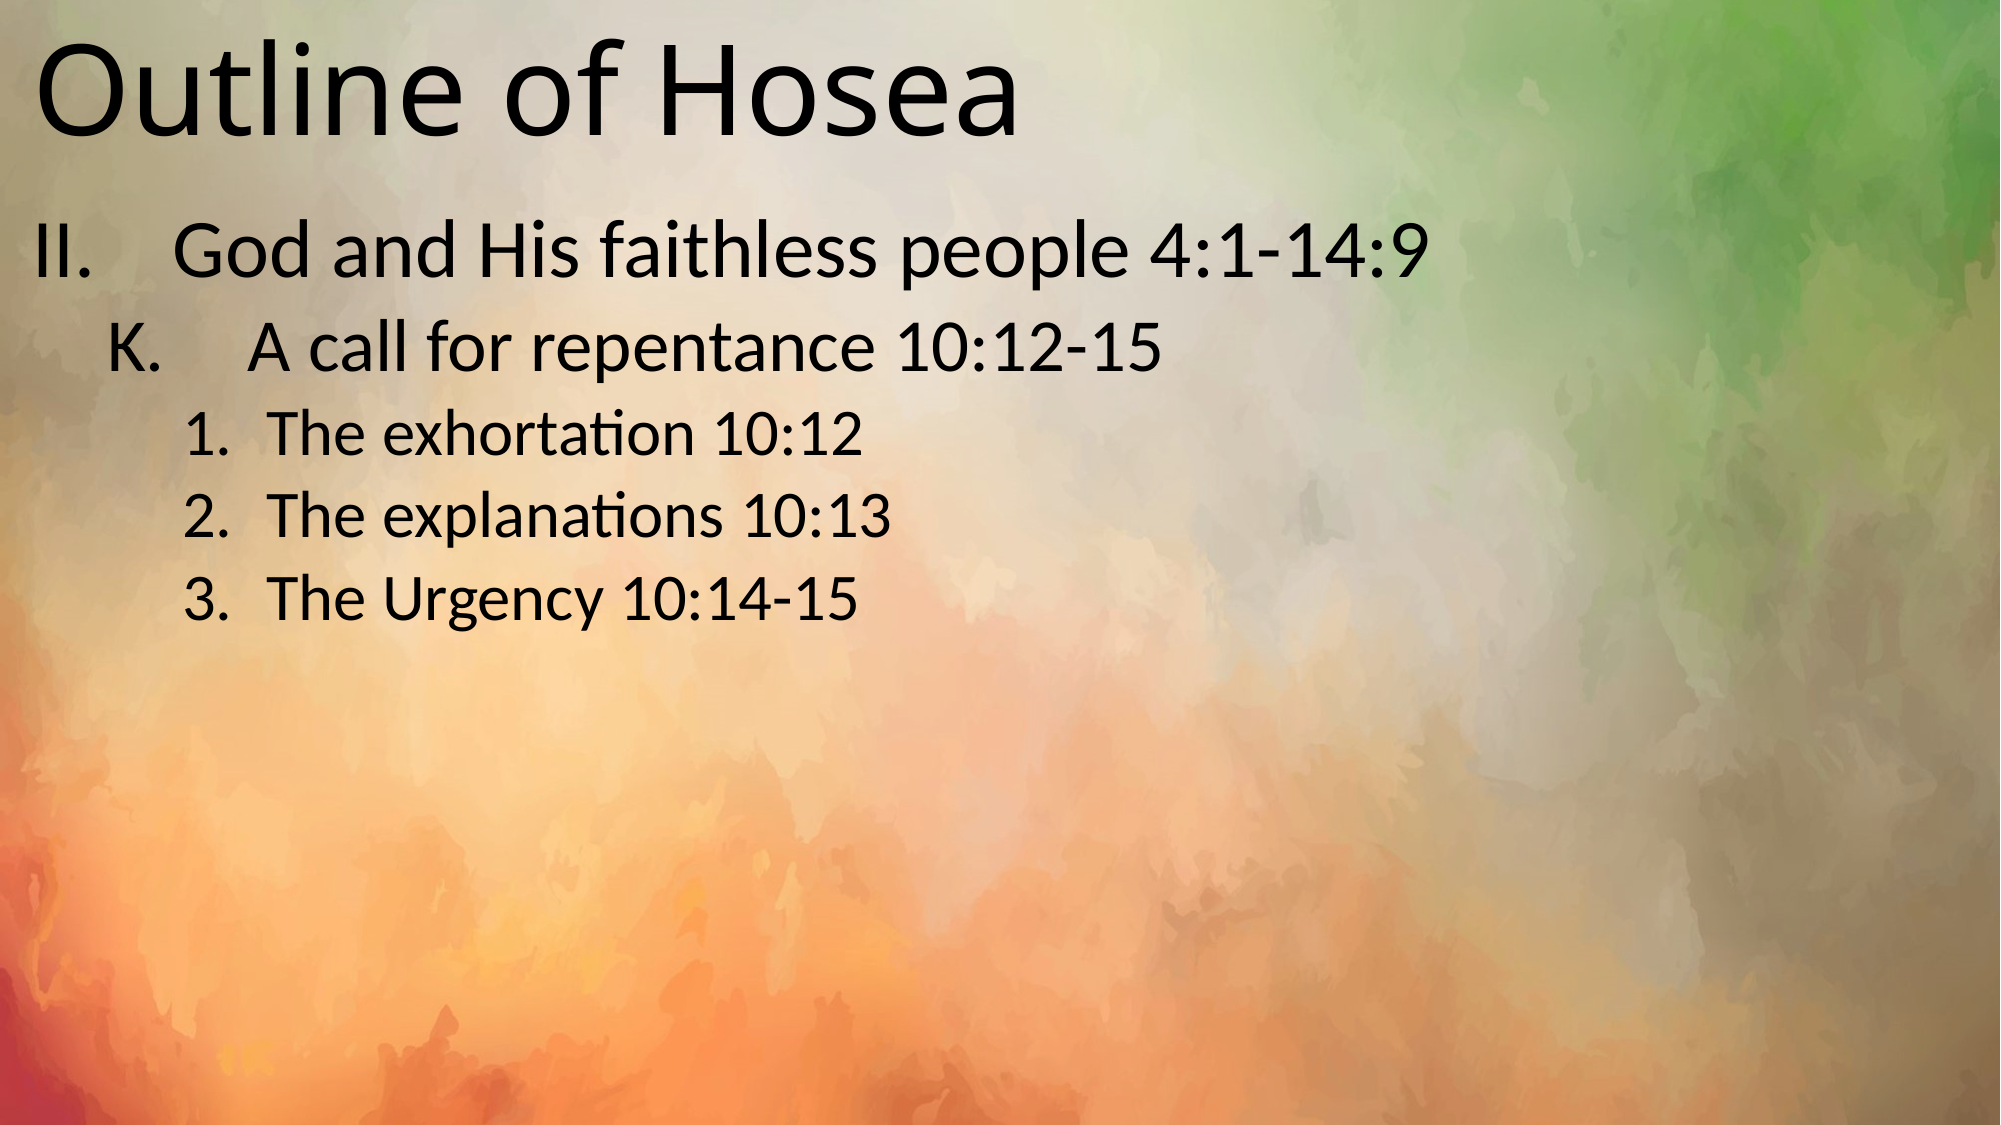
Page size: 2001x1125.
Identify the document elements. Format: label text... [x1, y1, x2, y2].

title Outline of Hosea [17, 18, 1836, 170]
list God and His faithless people 4:1-14:9 A call for repentance 10:12-15 The exhortation 10:12 The explanations 10:13 The Urgency 10:14-15 [17, 198, 1973, 1108]
